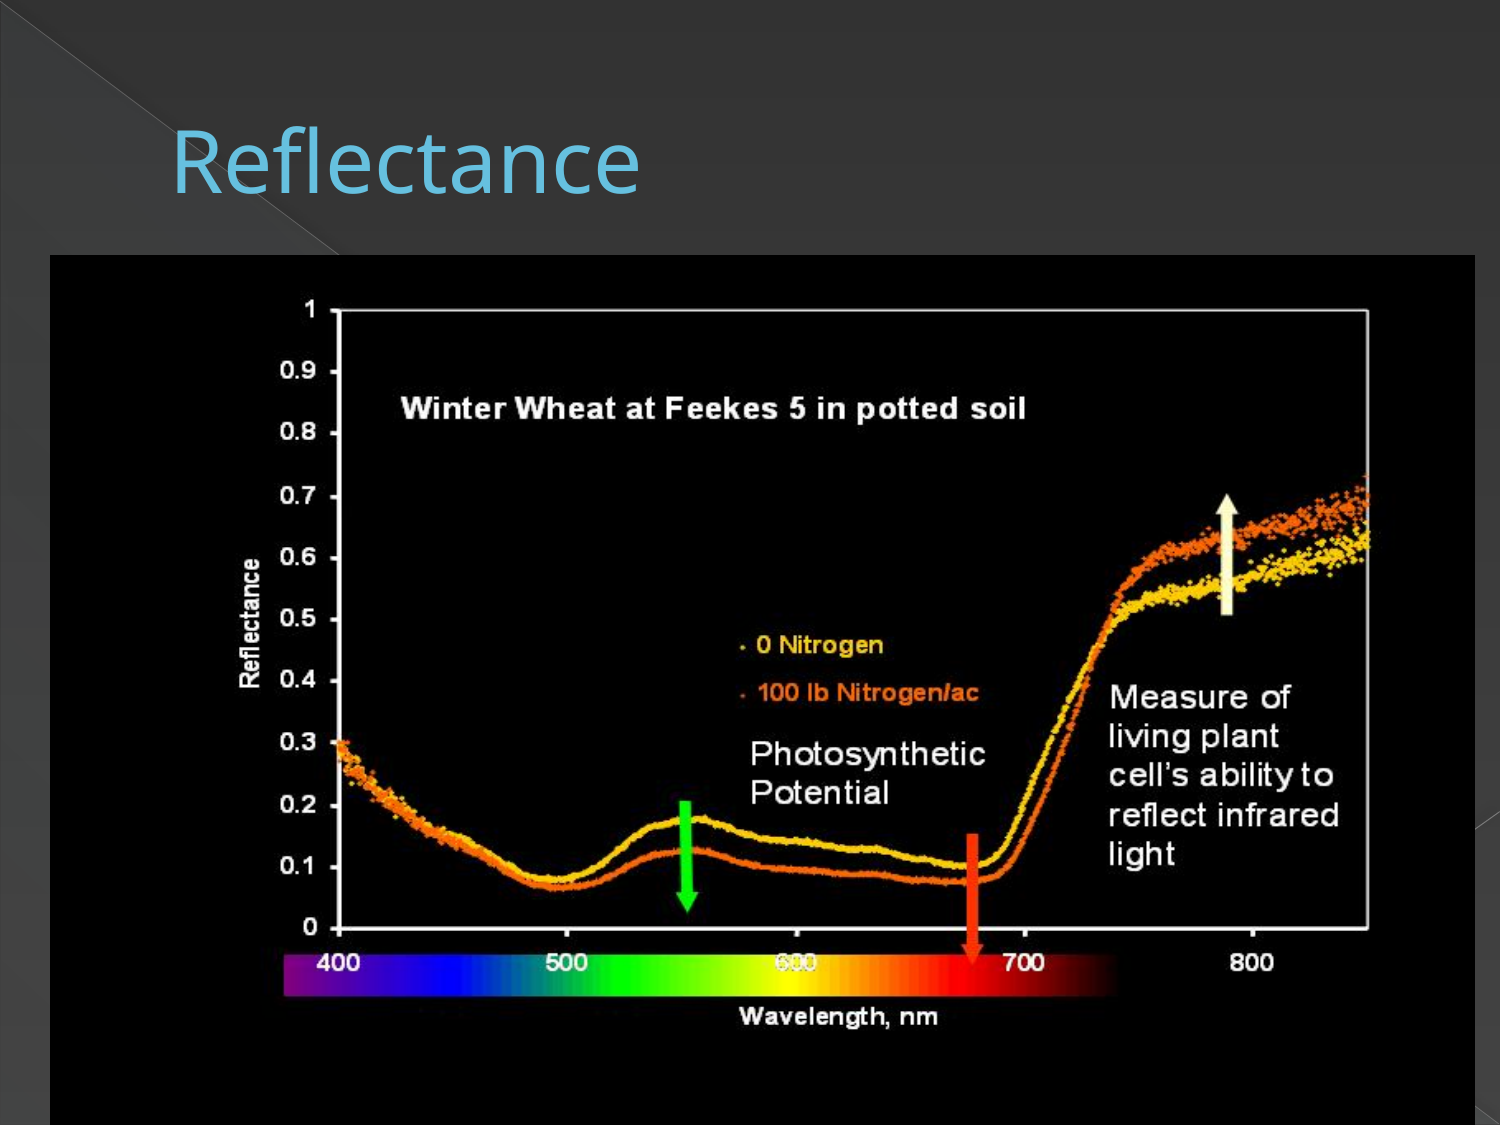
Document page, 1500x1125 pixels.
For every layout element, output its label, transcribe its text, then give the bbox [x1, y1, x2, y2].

title Reflectance [75, 43, 1425, 243]
picture [49, 255, 1476, 1125]
